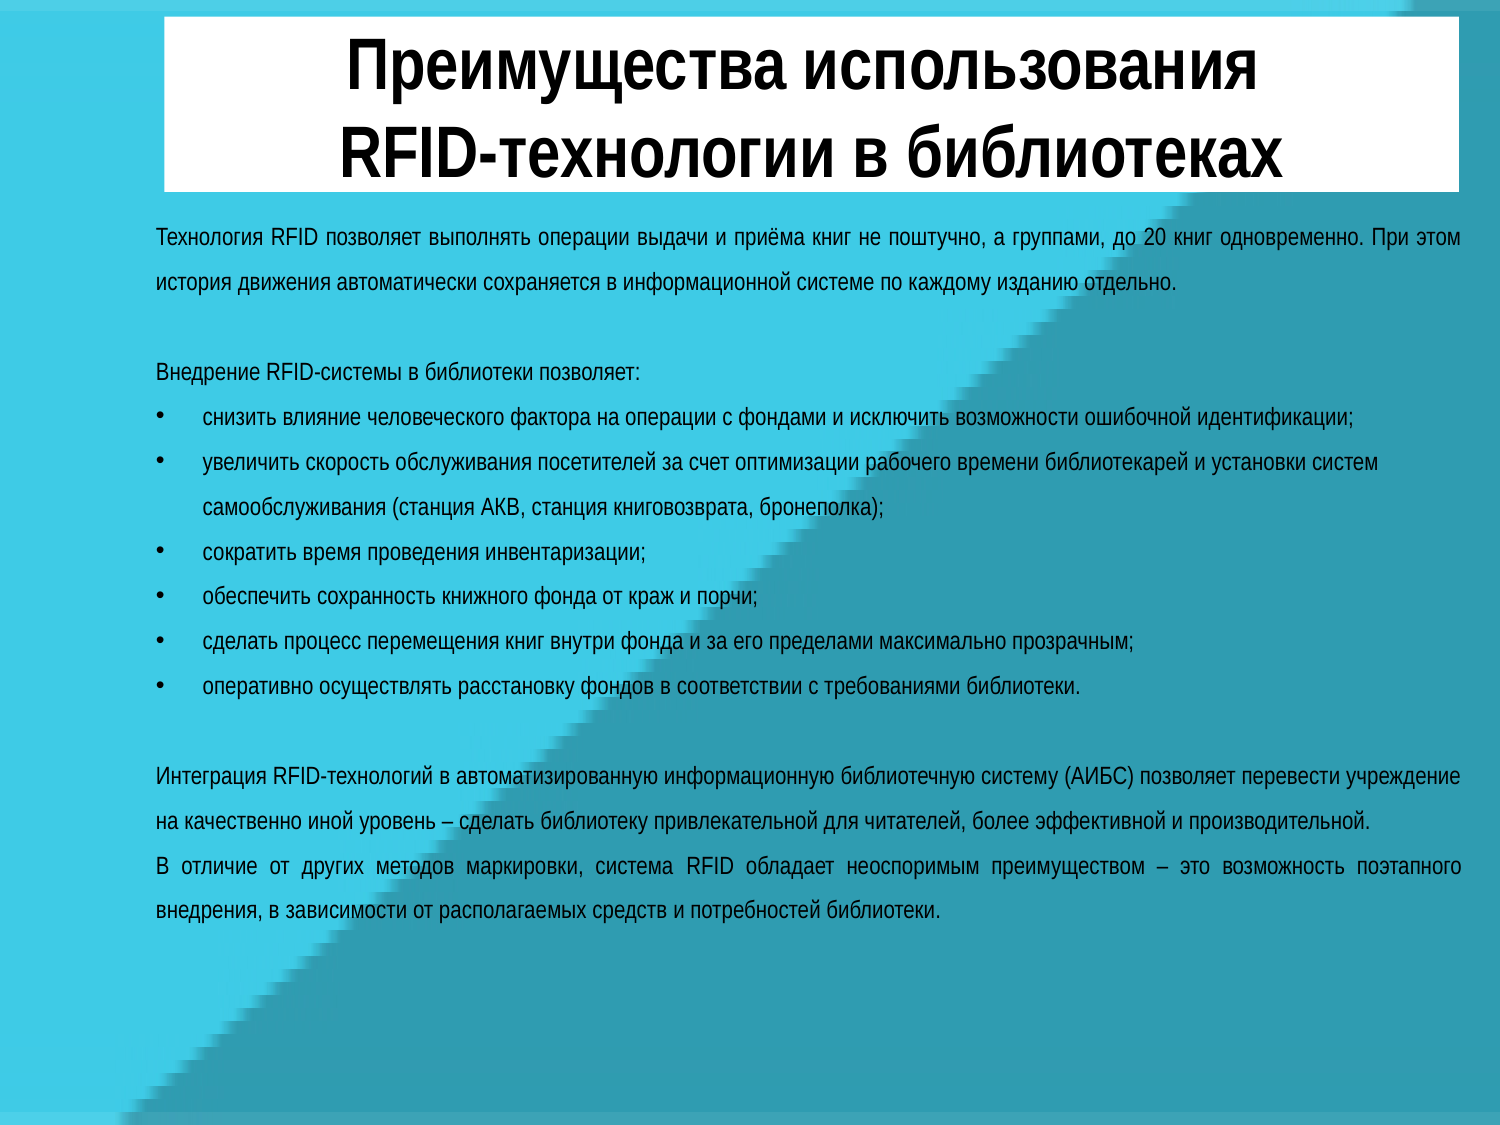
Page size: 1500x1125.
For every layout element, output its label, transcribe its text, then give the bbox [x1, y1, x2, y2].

text_box Технология RFID позволяет выполнять операции выдачи и приёма книг не поштучно, а группами, до 20 книг одновременно. При этом история движения автоматически сохраняется в информационной системе по каждому изданию отдельно. Внедрение RFID-системы в библиотеки позволяет: снизить влияние человеческого фактора на операции с фондами и исключить возможности ошибочной идентификации; увеличить скорость обслуживания посетителей за счет оптимизации рабочего времени библиотекарей и установки систем самообслуживания (станция АКВ, станция книговозврата, бронеполка); сократить время проведения инвентаризации; обеспечить сохранность книжного фонда от краж и порчи; сделать процесс перемещения книг внутри фонда и за его пределами максимально прозрачным; оперативно осуществлять расстановку фондов в соответствии c требованиями библиотеки. Интеграция RFID-технологий в автоматизированную информационную библиотечную систему (АИБС) позволяет перевести учреждение на качественно иной уровень – сделать библиотеку привлекательной для читателей, более эффективной и производительной. В отличие от других методов маркировки, система RFID обладает неоспоримым преимуществом – это возможность поэтапного внедрения, в зависимости от располагаемых средств и потребностей библиотеки. [148, 198, 1471, 967]
text_box Преимущества использования RFID-технологии в библиотеках [164, 16, 1459, 192]
picture [0, 0, 1500, 1125]
